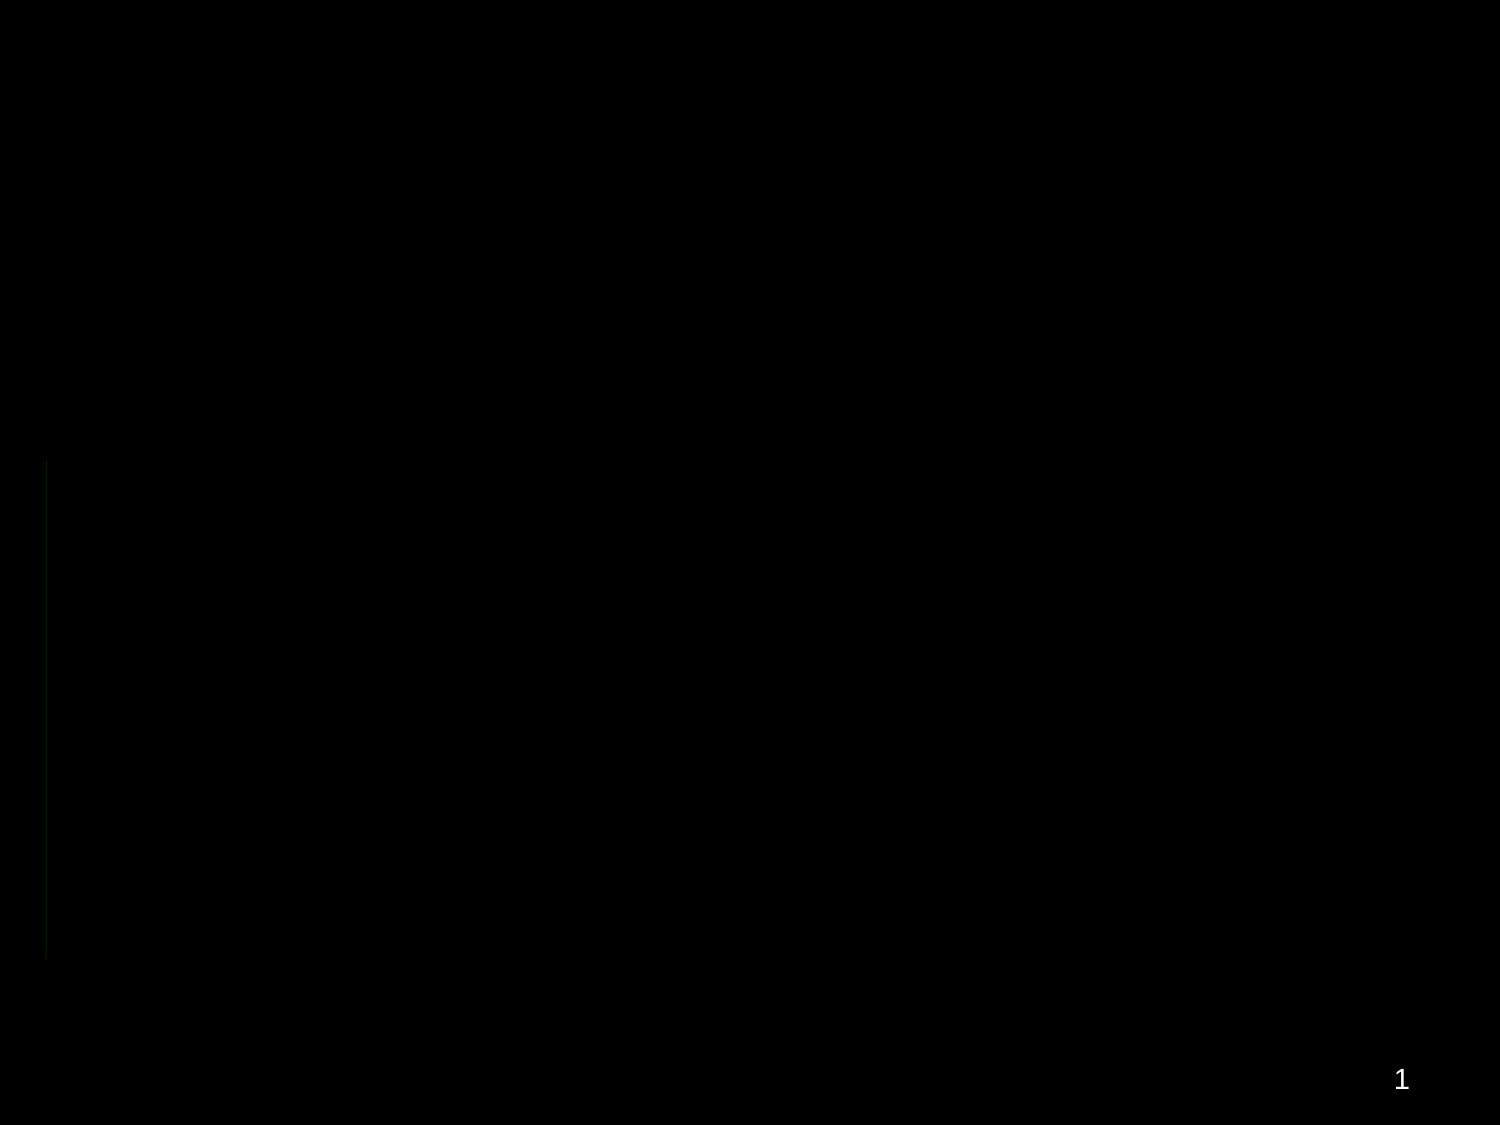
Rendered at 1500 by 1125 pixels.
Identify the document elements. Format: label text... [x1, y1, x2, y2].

slide_number 1 [1074, 1024, 1425, 1103]
